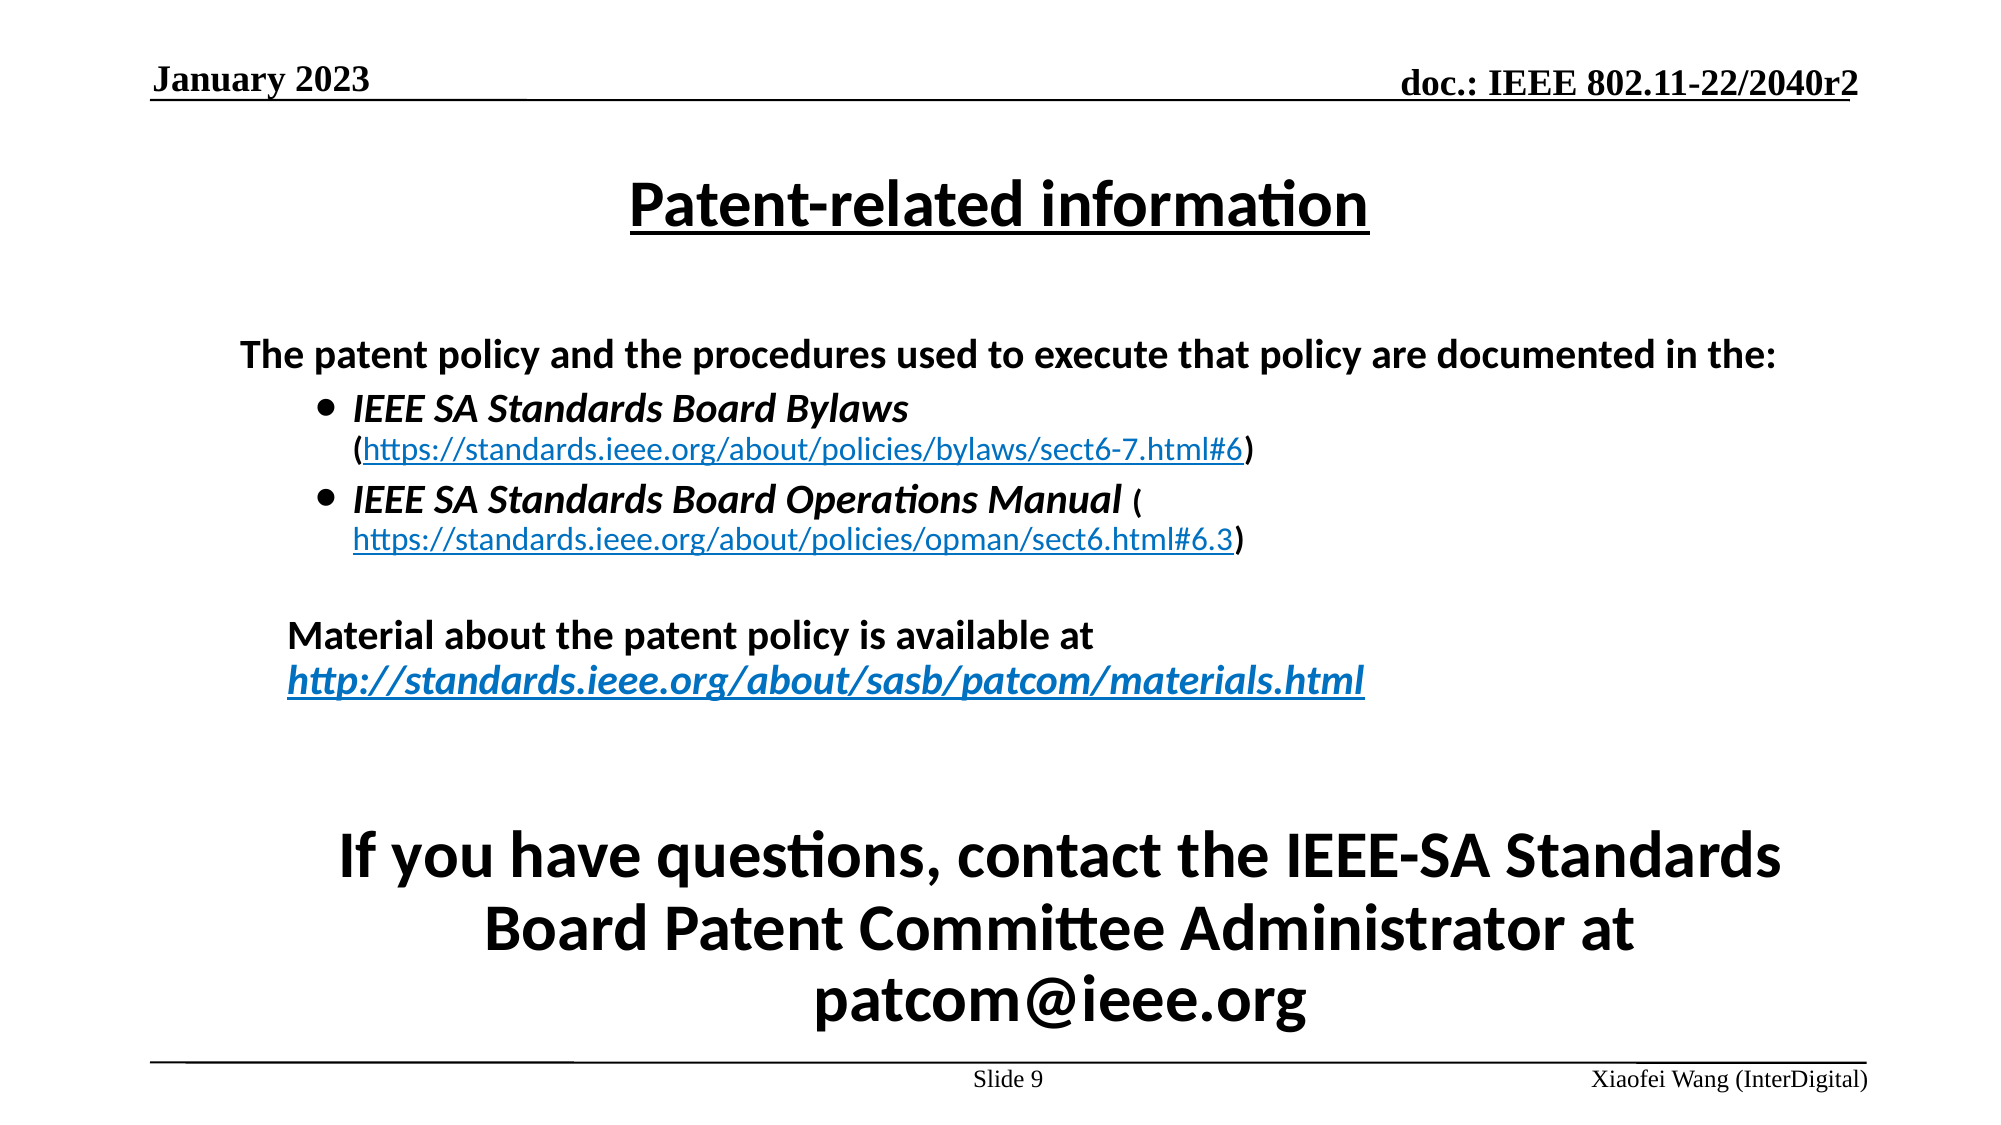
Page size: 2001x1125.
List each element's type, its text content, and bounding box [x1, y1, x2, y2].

title Patent-related information [149, 112, 1850, 288]
text_box [337, 99, 1688, 225]
slide_number Slide 9 [950, 1061, 1067, 1123]
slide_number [152, 54, 563, 100]
footer Xiaofei Wang (InterDigital) [1171, 1061, 1869, 1093]
list The patent policy and the procedures used to execute that policy are documented in the: IEEE SA Standards Board Bylaws (https://standards.ieee.org/about/policies/bylaws/sect6-7.html#6) IEEE SA Standards Board Operations Manual (https://standards.ieee.org/about/policies/opman/sect6.html#6.3) Material about the patent policy is available at http://standards.ieee.org/about/sasb/patcom/materials.html If you have questions, contact the IEEE-SA Standards Board Patent Committee Administrator at patcom@ieee.org [149, 324, 1850, 1000]
